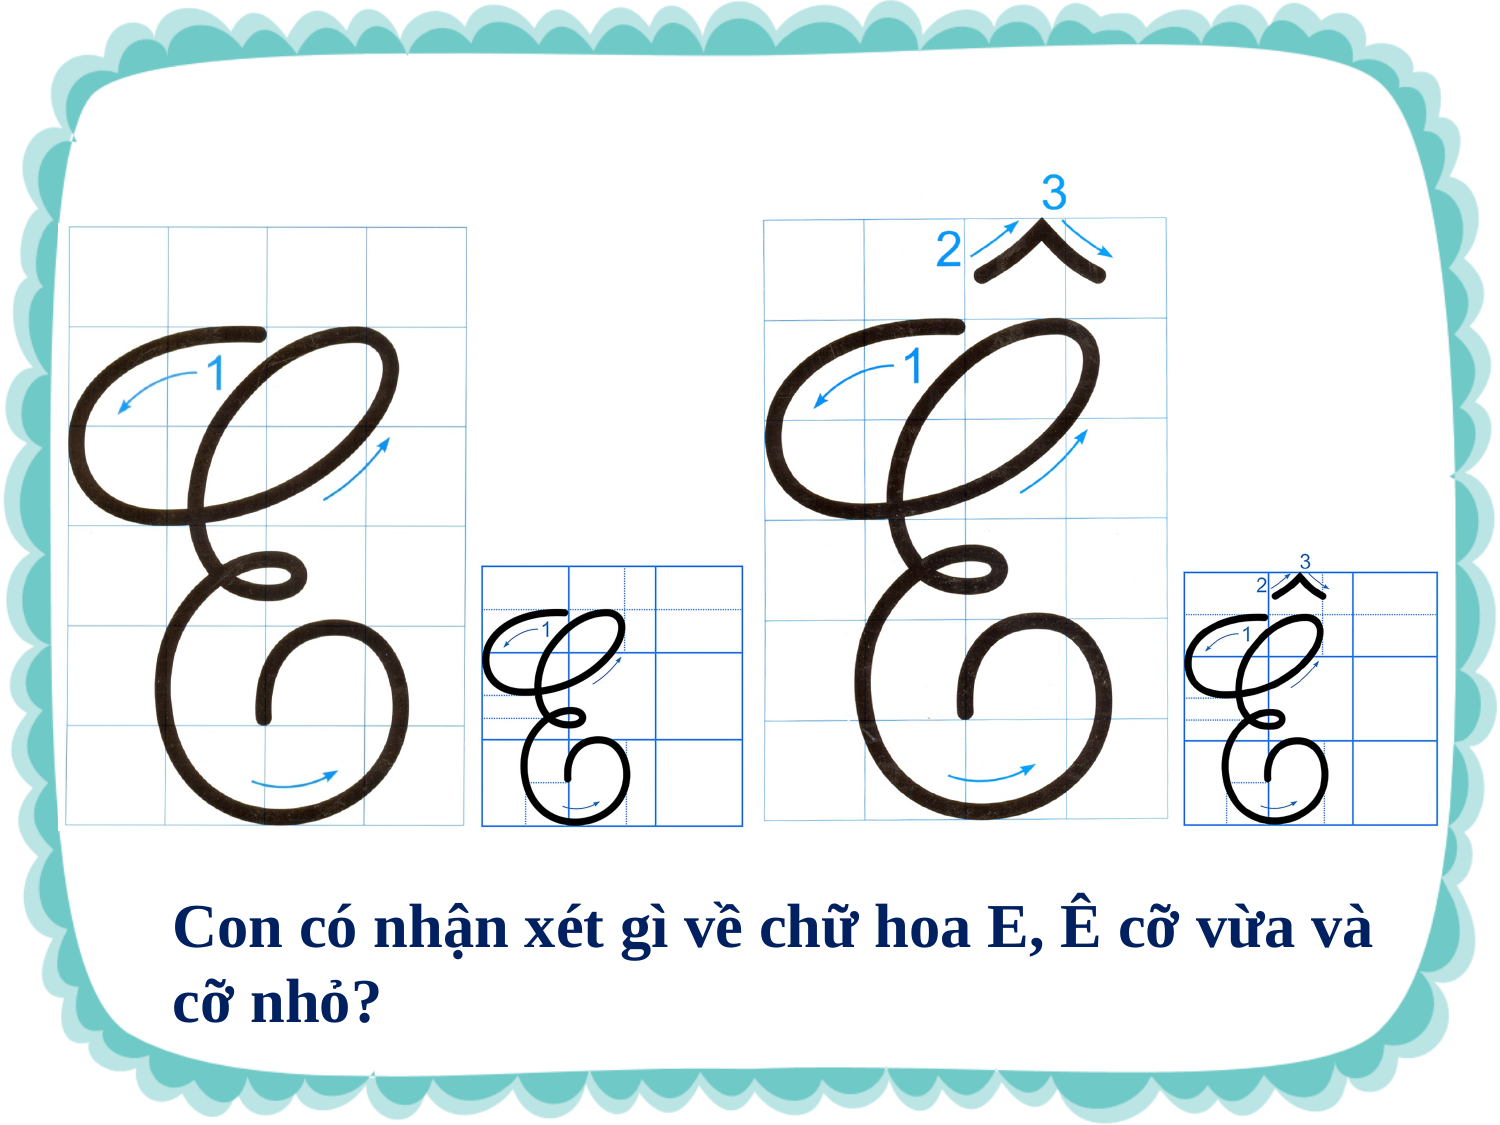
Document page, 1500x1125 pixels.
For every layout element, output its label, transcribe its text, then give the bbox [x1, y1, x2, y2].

text_box Con có nhận xét gì về chữ hoa E, Ê cỡ vừa và cỡ nhỏ? [157, 877, 1420, 1043]
picture [0, 0, 1500, 1125]
